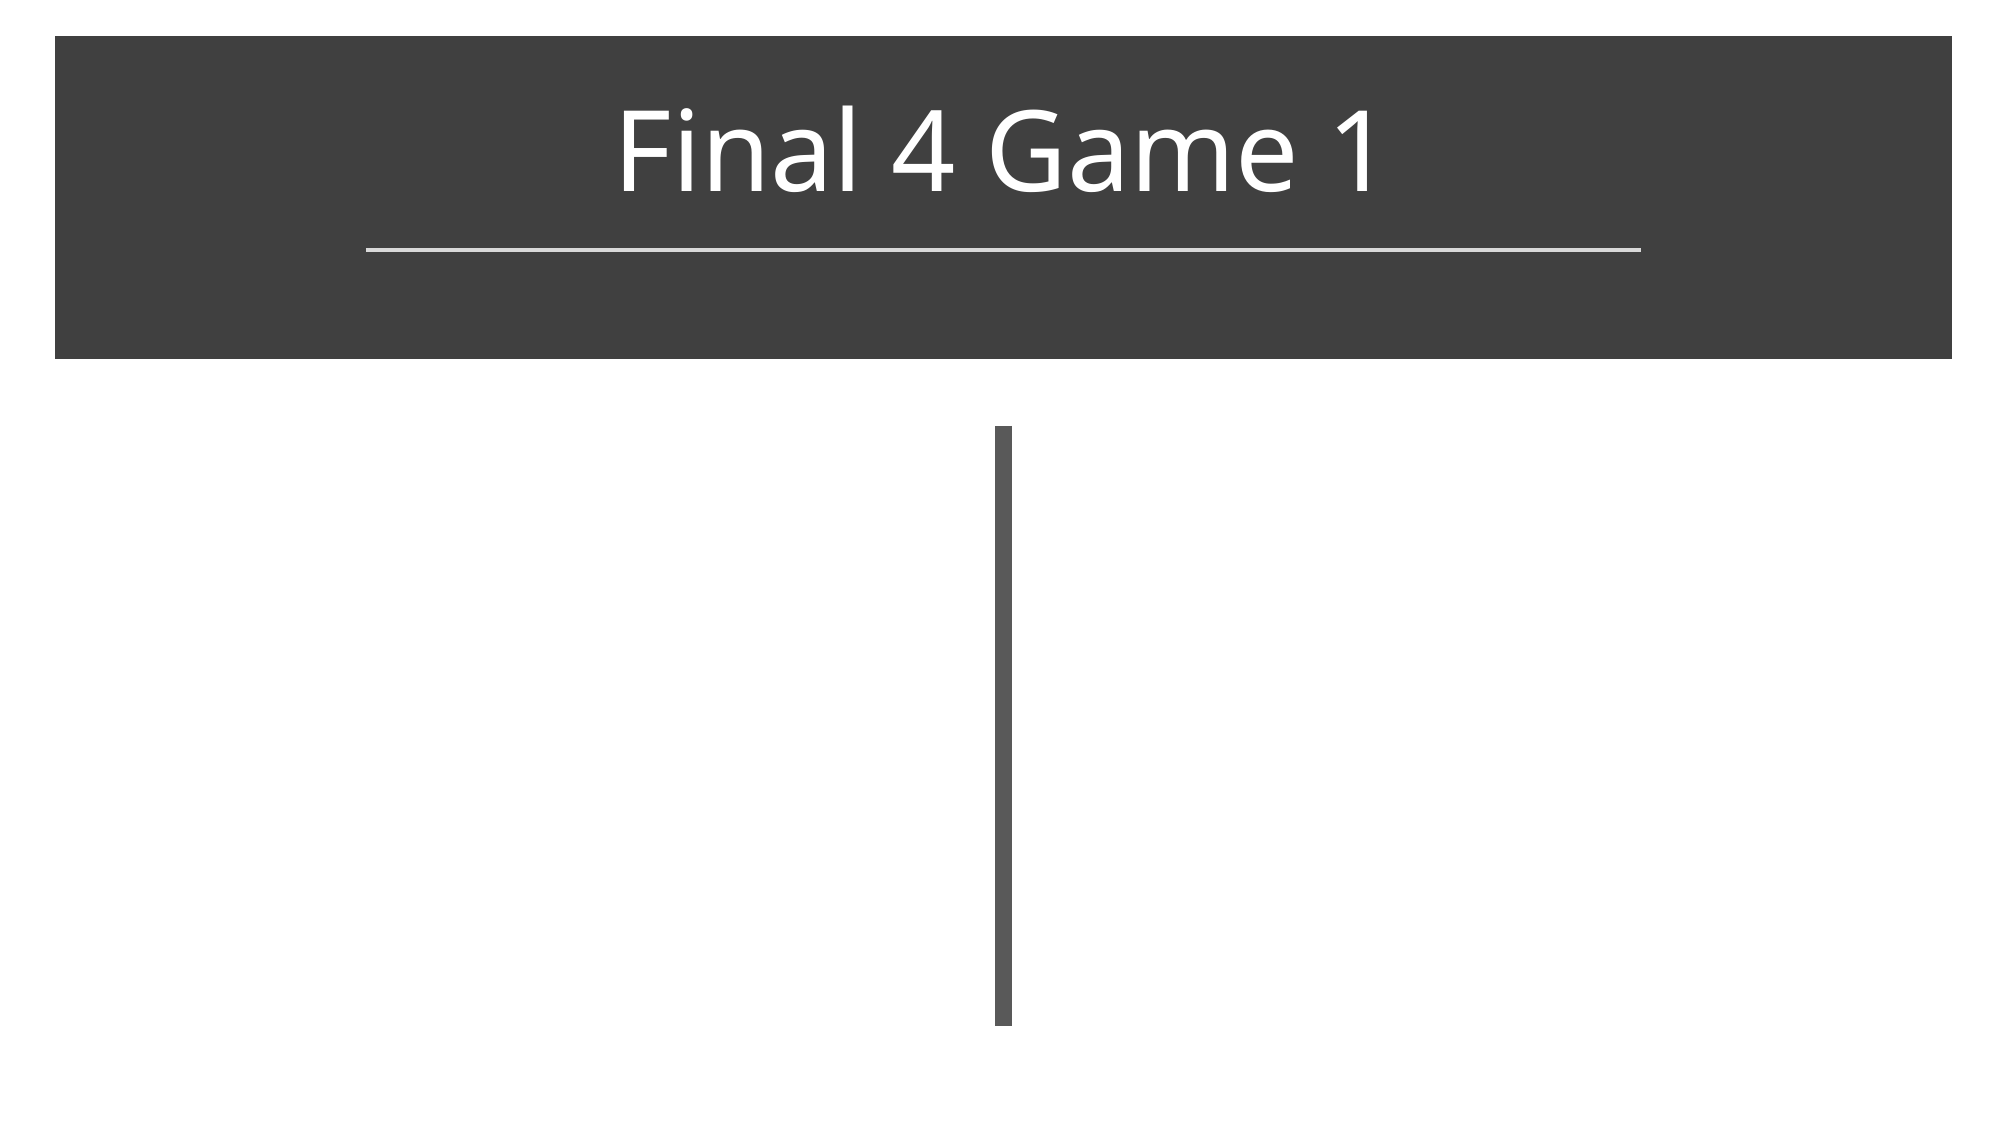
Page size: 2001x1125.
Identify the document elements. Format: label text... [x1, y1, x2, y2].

text_box [64, 45, 1942, 350]
title Final 4 Game 1 [89, 71, 1917, 224]
